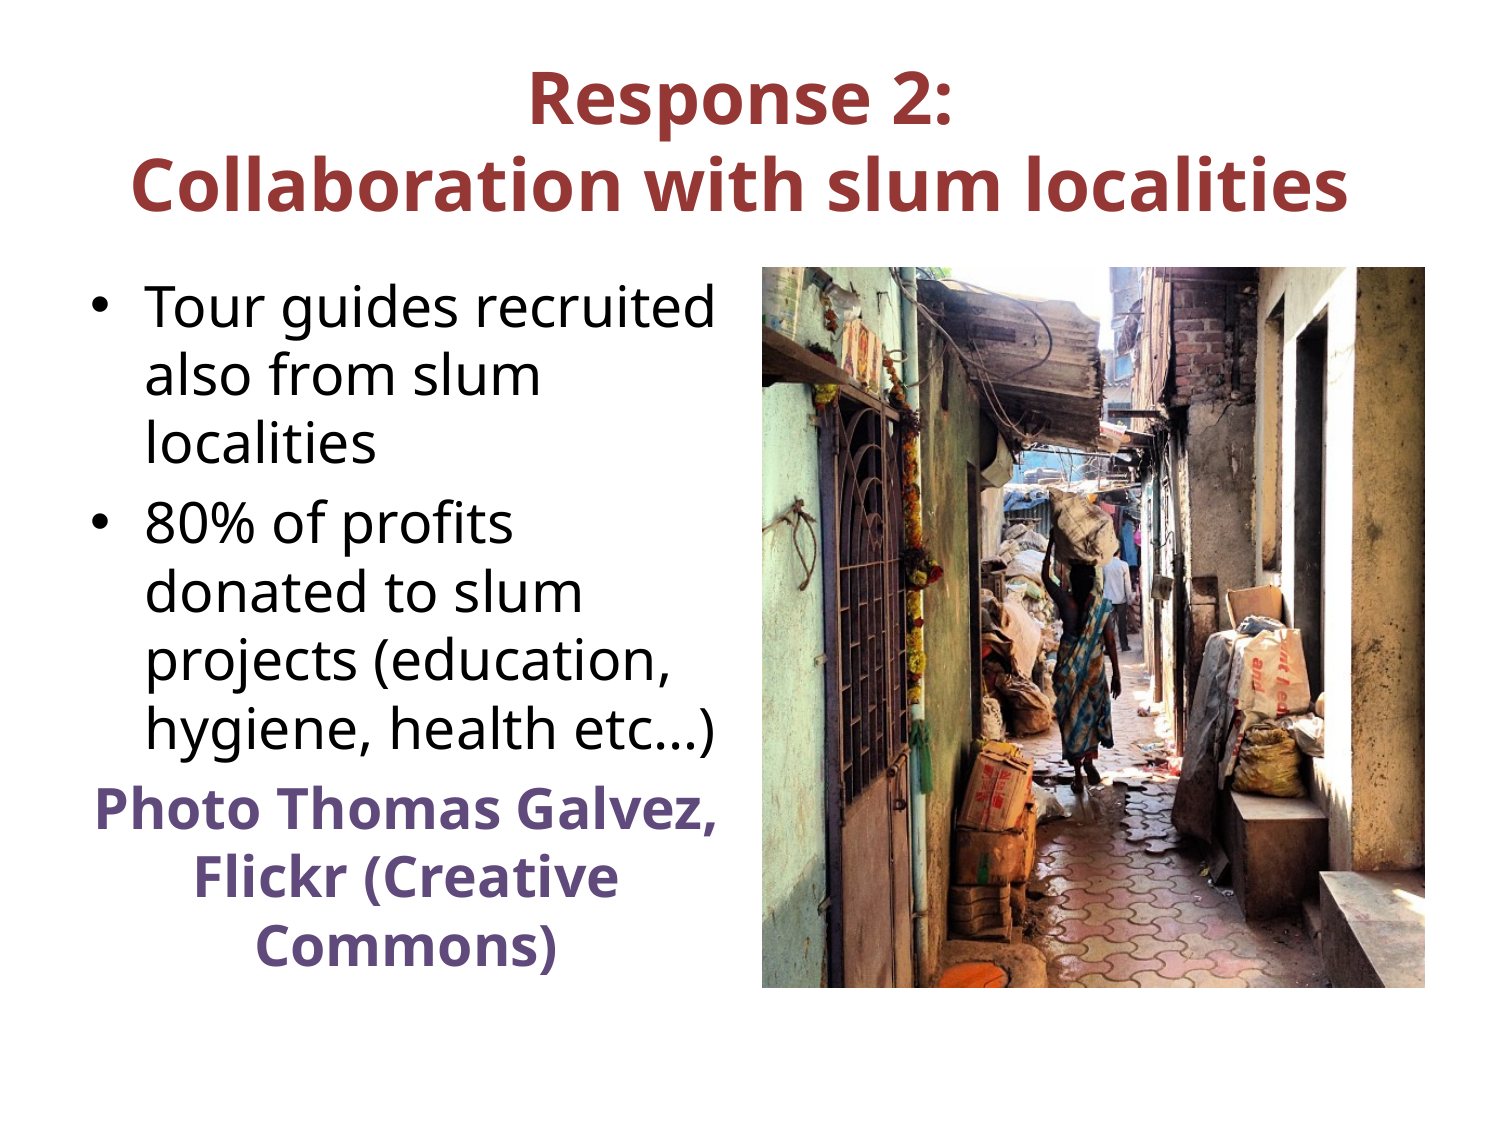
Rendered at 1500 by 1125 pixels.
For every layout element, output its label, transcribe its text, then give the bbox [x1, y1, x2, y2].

list Tour guides recruited also from slum localities 80% of profits donated to slum projects (education, hygiene, health etc…) Photo Thomas Galvez, Flickr (Creative Commons) [75, 262, 738, 1005]
title Response 2: Collaboration with slum localities [75, 45, 1425, 233]
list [762, 266, 1426, 988]
